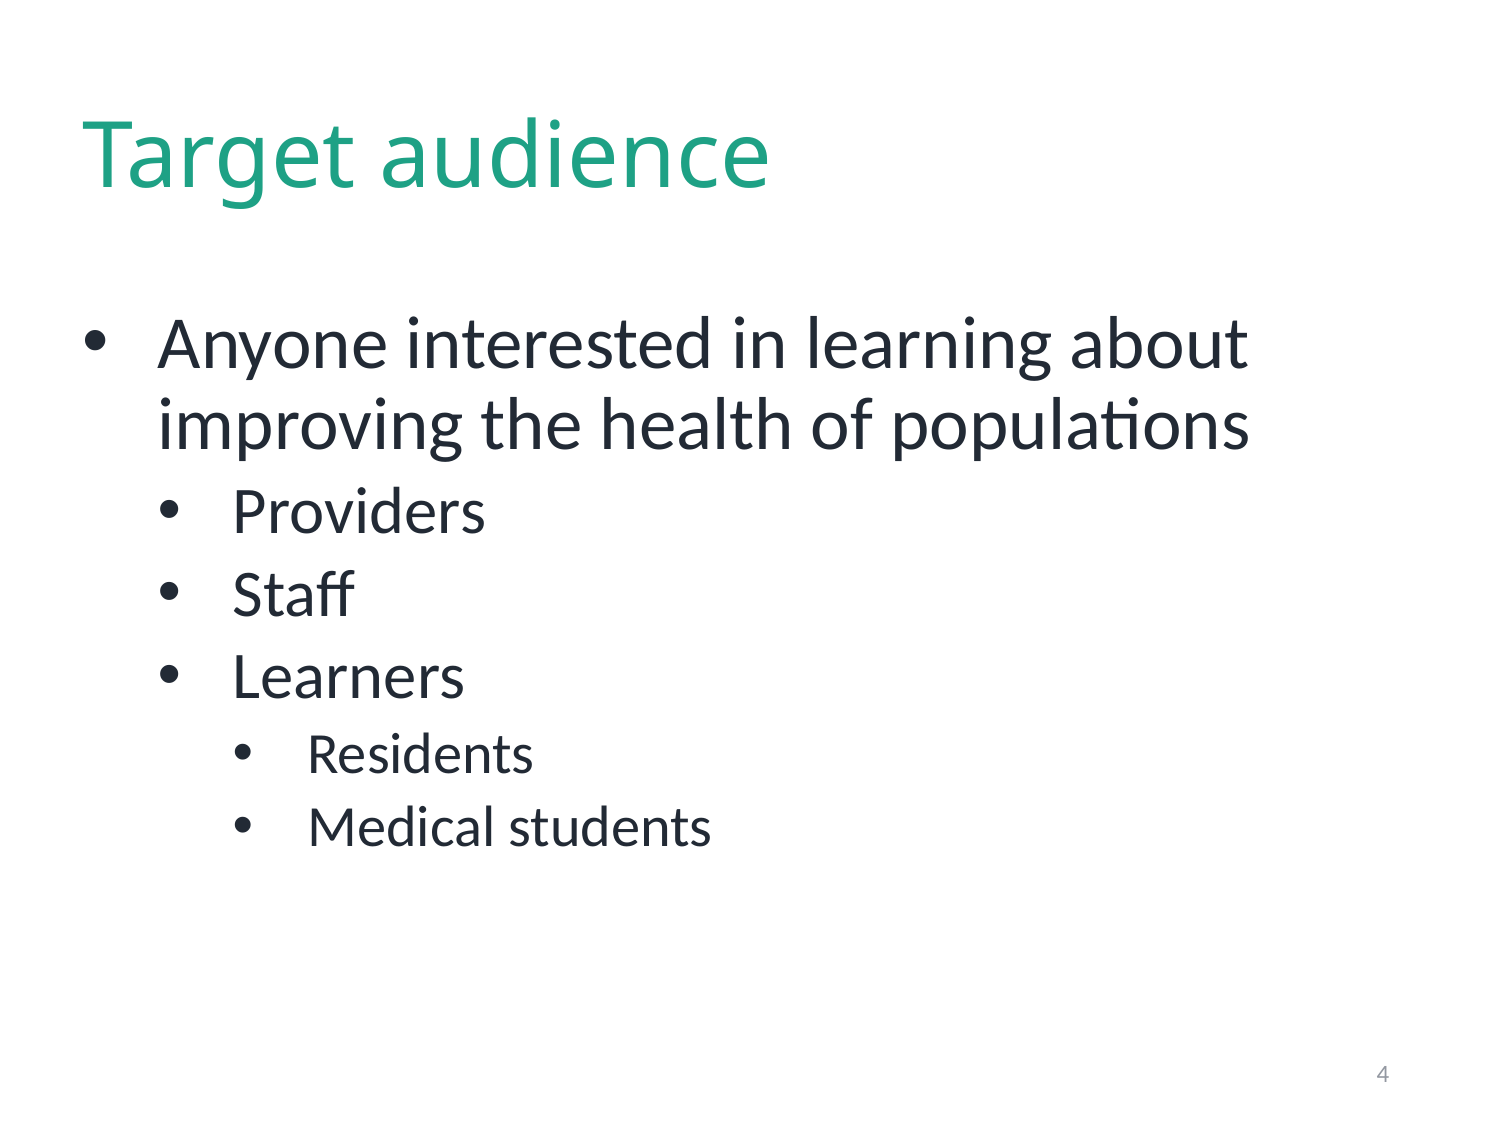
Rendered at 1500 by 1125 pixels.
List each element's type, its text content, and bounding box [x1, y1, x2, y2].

text_box Anyone interested in learning about improving the health of populations Providers Staff Learners Residents Medical students [74, 299, 1425, 1043]
slide_number 4 [1059, 1042, 1397, 1103]
title Target audience [75, 37, 1350, 279]
